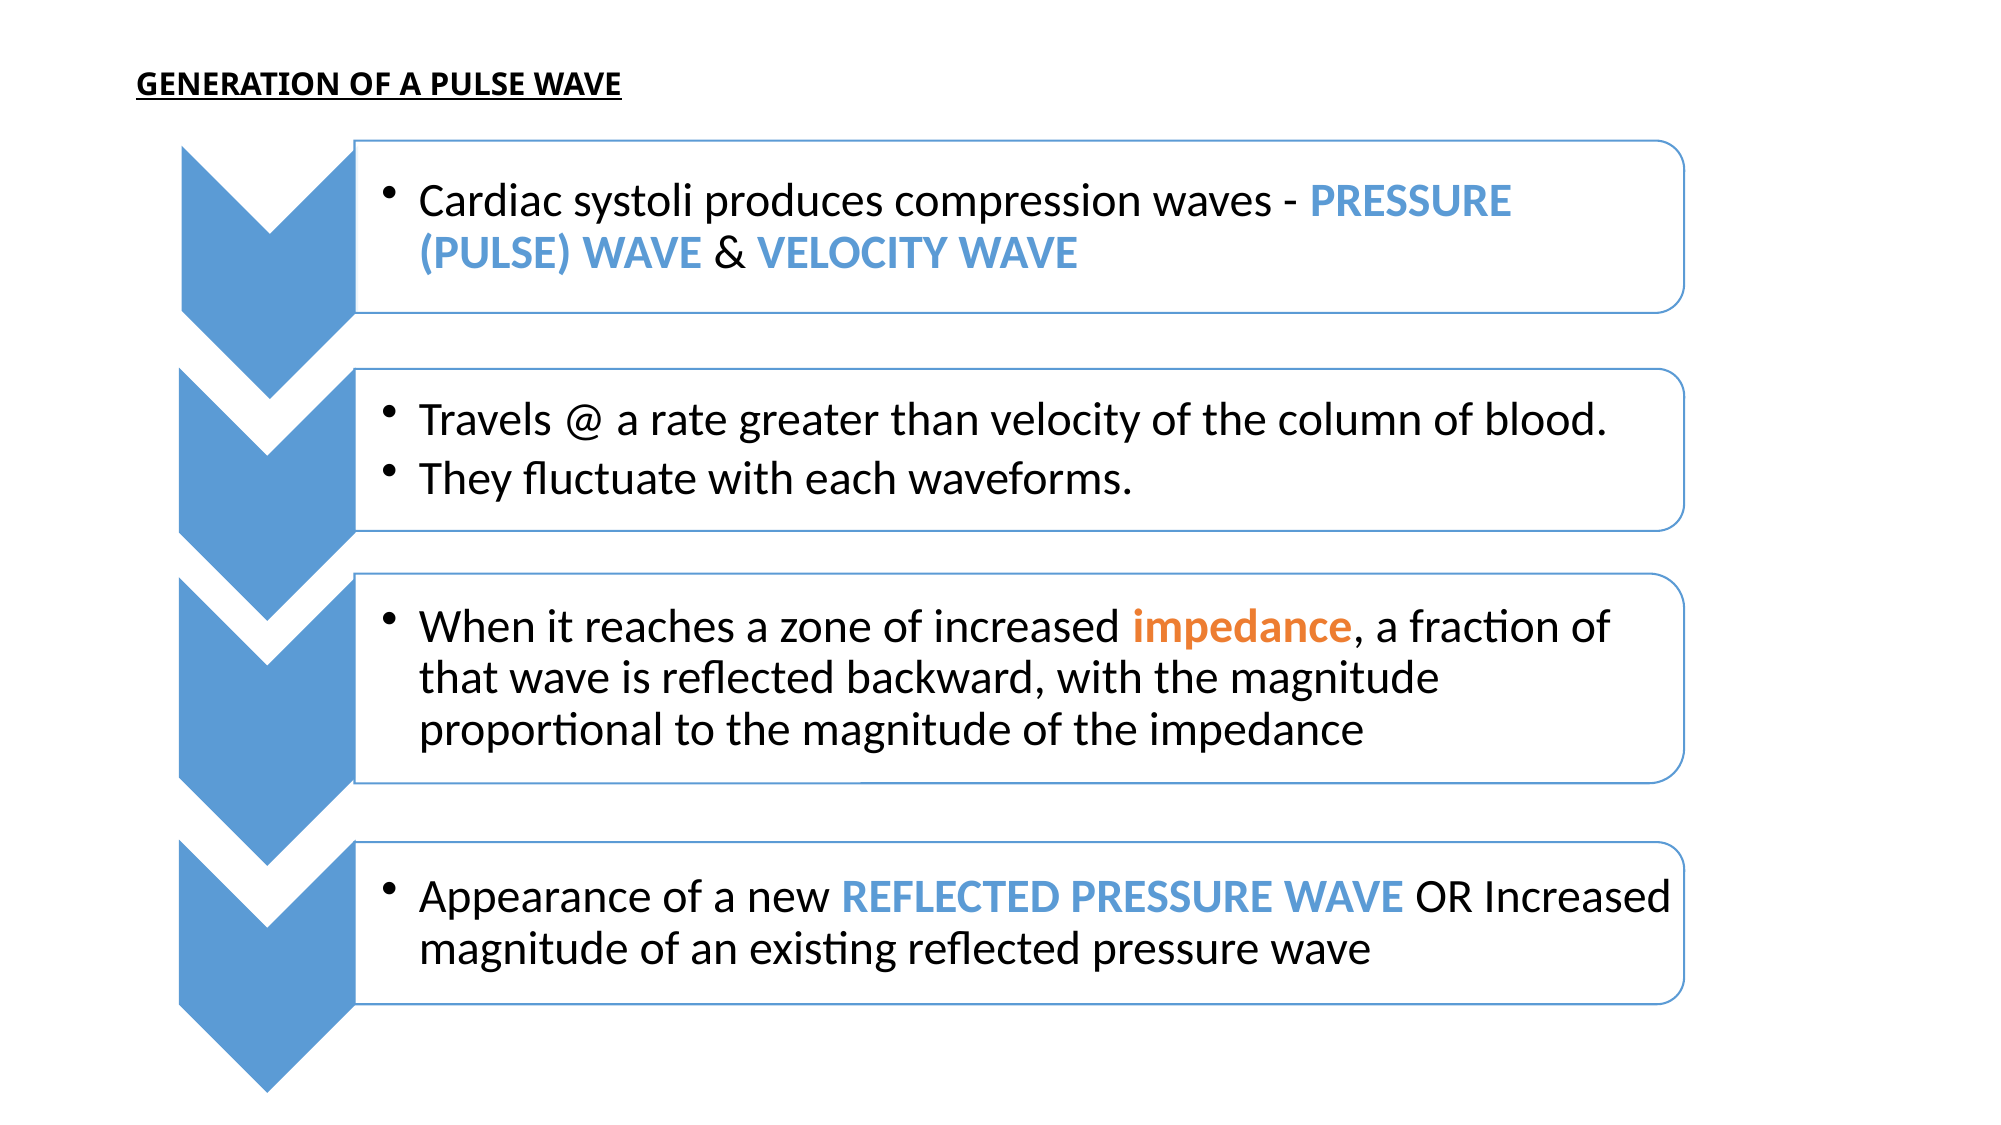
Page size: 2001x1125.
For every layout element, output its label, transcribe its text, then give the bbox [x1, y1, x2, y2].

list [179, 112, 1685, 1093]
title GENERATION OF A PULSE WAVE [107, 43, 1651, 114]
